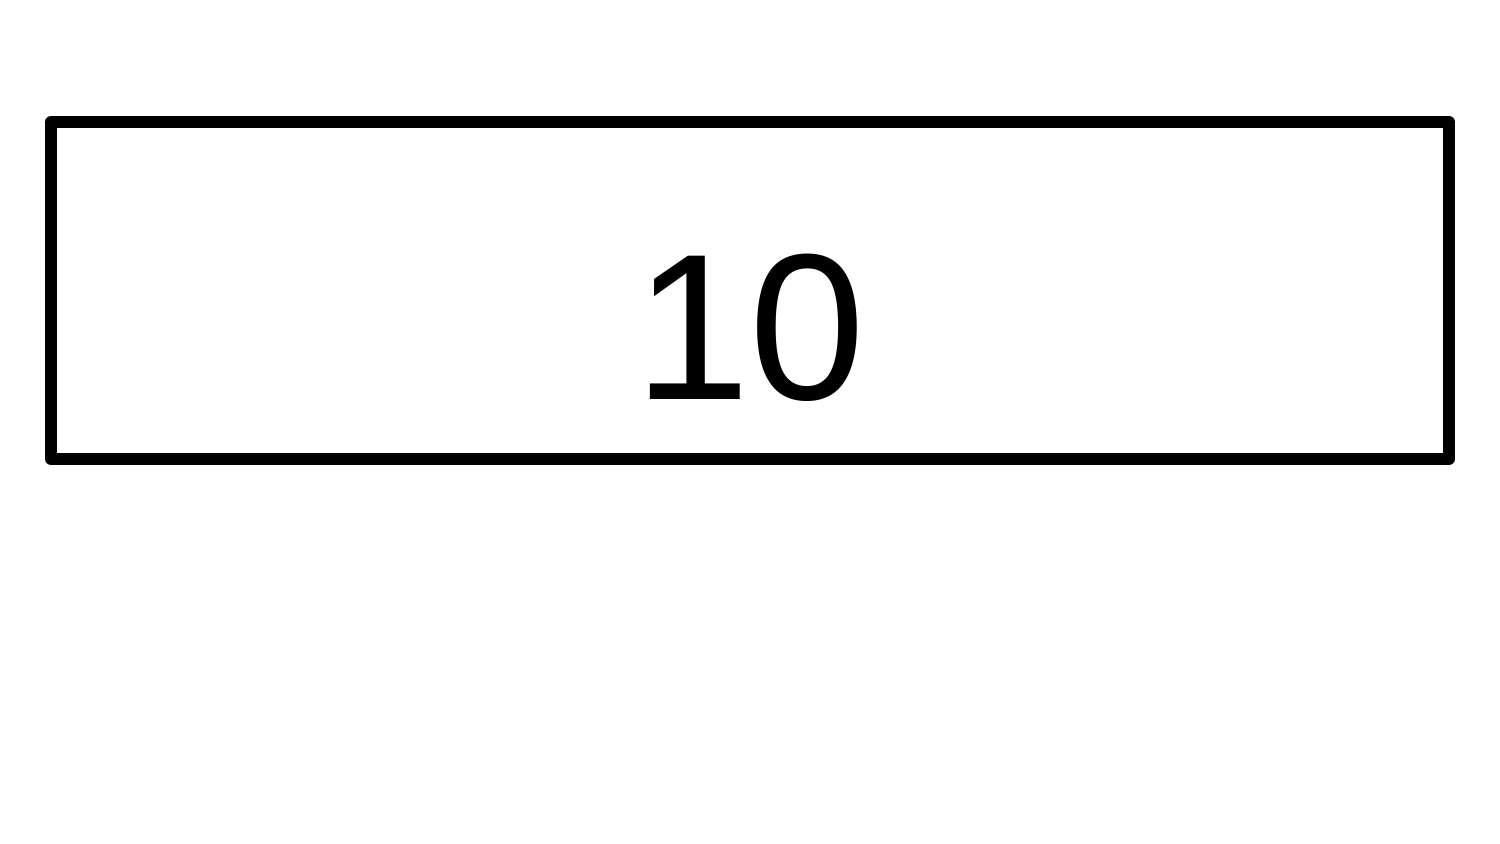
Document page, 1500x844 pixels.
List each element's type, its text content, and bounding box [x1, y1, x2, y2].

title 10 [51, 122, 1449, 459]
